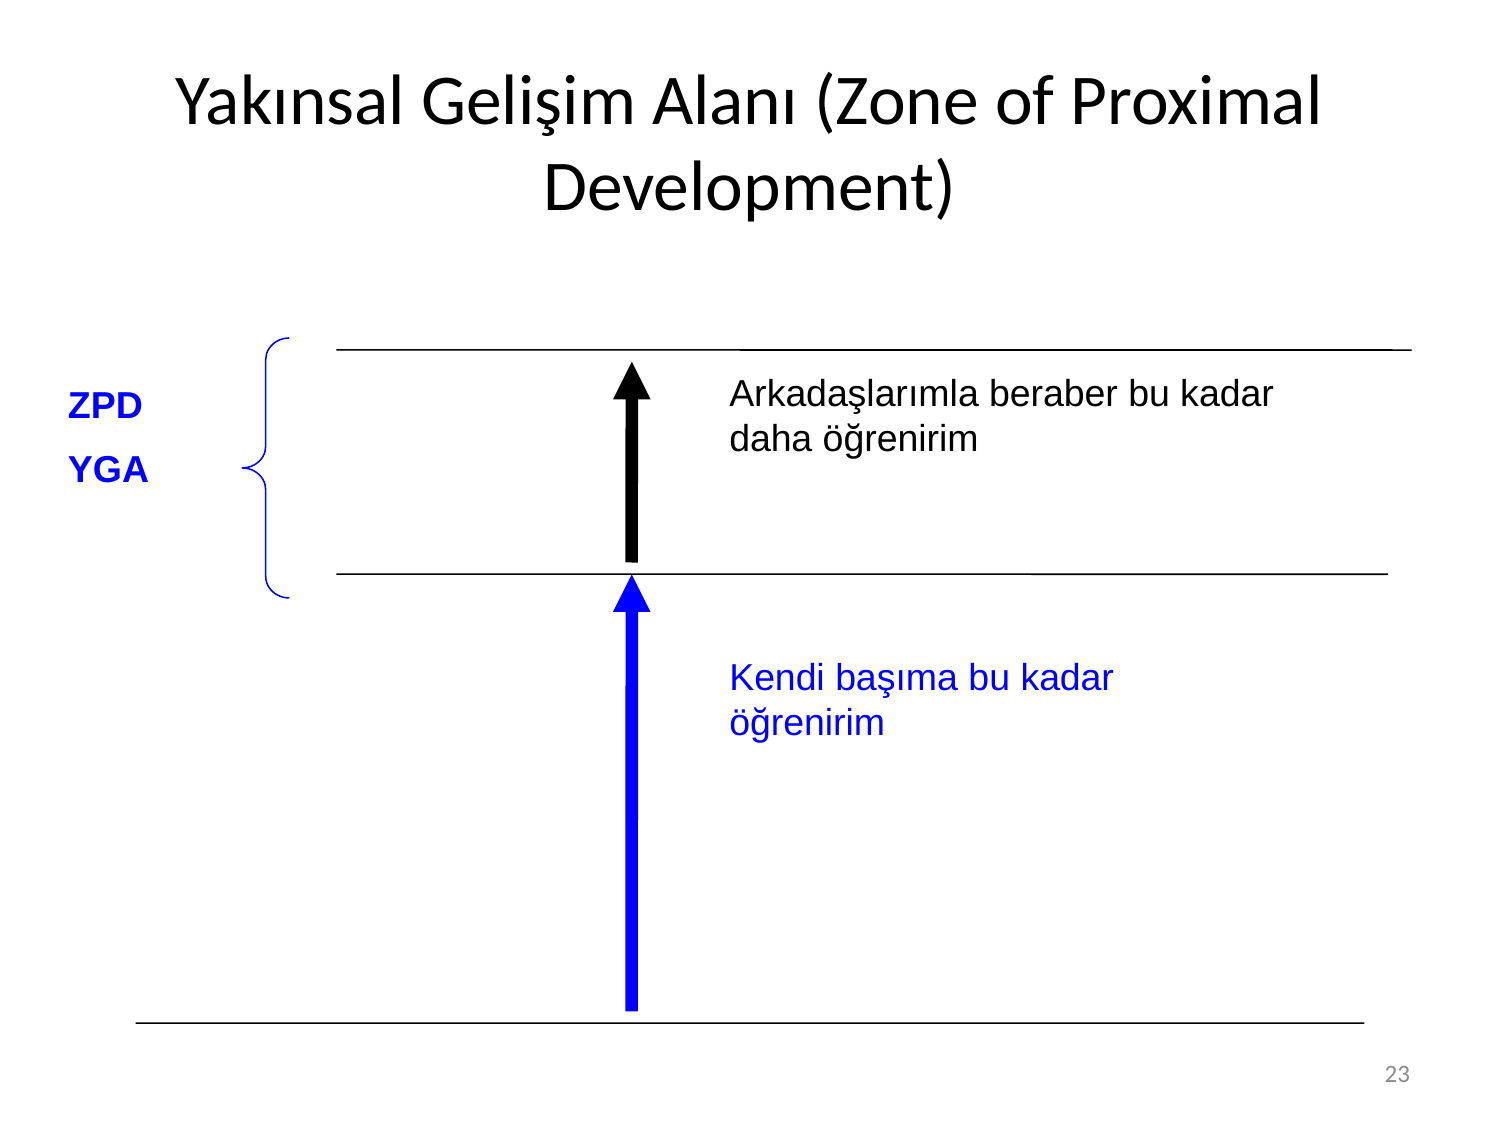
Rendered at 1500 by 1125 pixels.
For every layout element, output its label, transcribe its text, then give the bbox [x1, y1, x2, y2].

text_box Arkadaşlarımla beraber bu kadar daha öğrenirim [714, 361, 1353, 467]
text_box [625, 361, 638, 563]
text_box ZPD YGA [53, 373, 231, 497]
slide_number 23 [1074, 1042, 1425, 1103]
text_box [242, 337, 290, 598]
text_box Kendi başıma bu kadar öğrenirim [714, 645, 1199, 750]
title Yakınsal Gelişim Alanı (Zone of Proximal Development) [75, 45, 1425, 233]
text_box [625, 575, 638, 1012]
